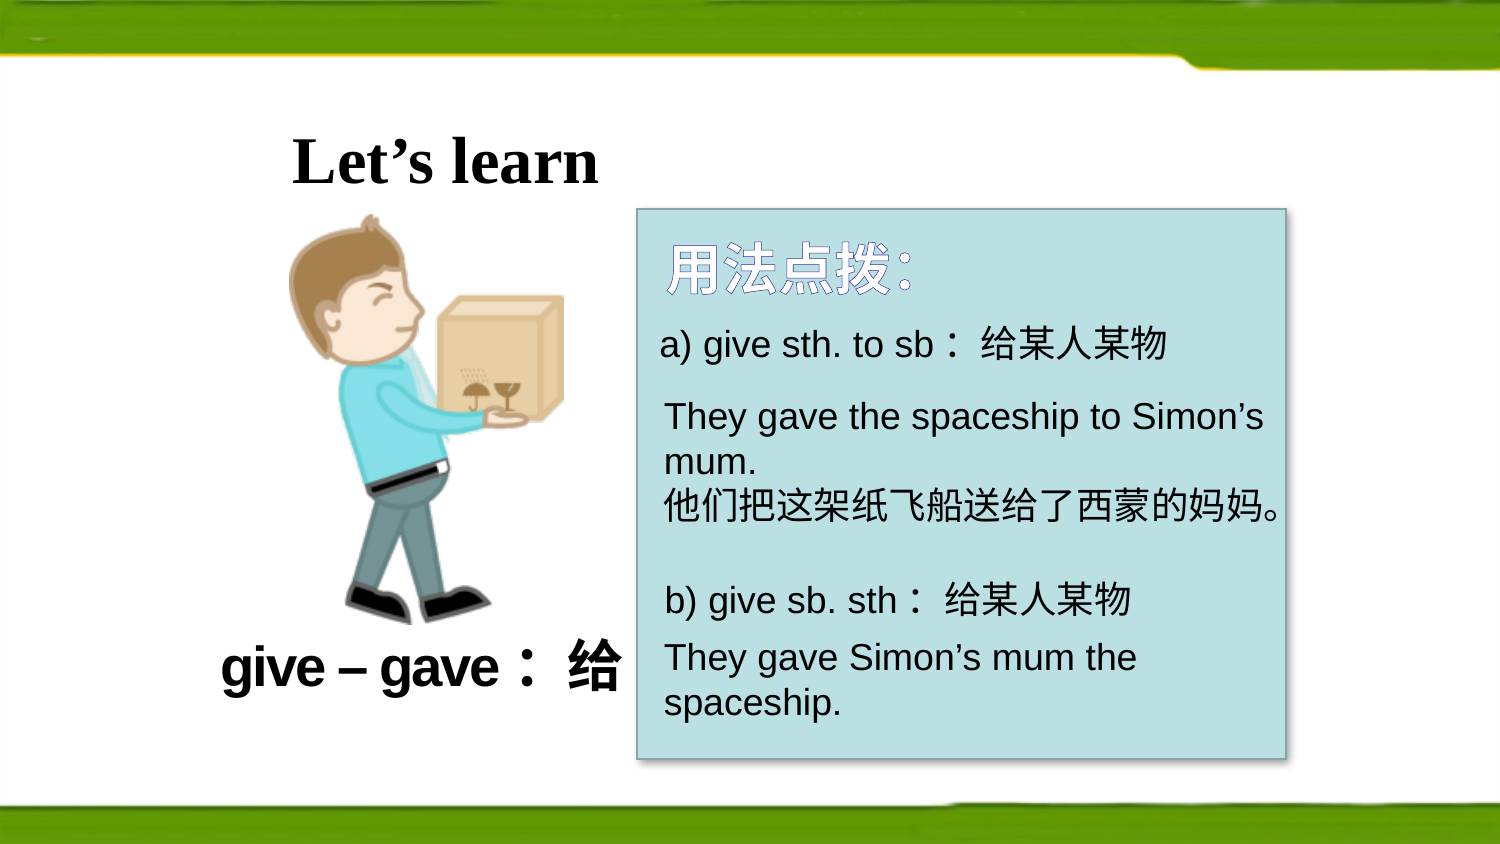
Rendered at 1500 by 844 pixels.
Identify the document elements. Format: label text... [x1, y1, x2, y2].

text_box give – gave：给 [209, 624, 636, 704]
picture [0, 0, 1500, 844]
text_box [636, 208, 1287, 760]
text_box b) give sb. sth：给某人某物 [653, 570, 1144, 627]
text_box They gave Simon’s mum the spaceship. [652, 627, 1273, 729]
text_box 用法点拨： [654, 227, 959, 307]
text_box a) give sth. to sb：给某人某物 [648, 313, 1180, 371]
text_box Let’s learn [281, 111, 612, 203]
text_box They gave the spaceship to Simon’s mum. 他们把这架纸飞船送给了西蒙的妈妈。 [652, 386, 1286, 578]
